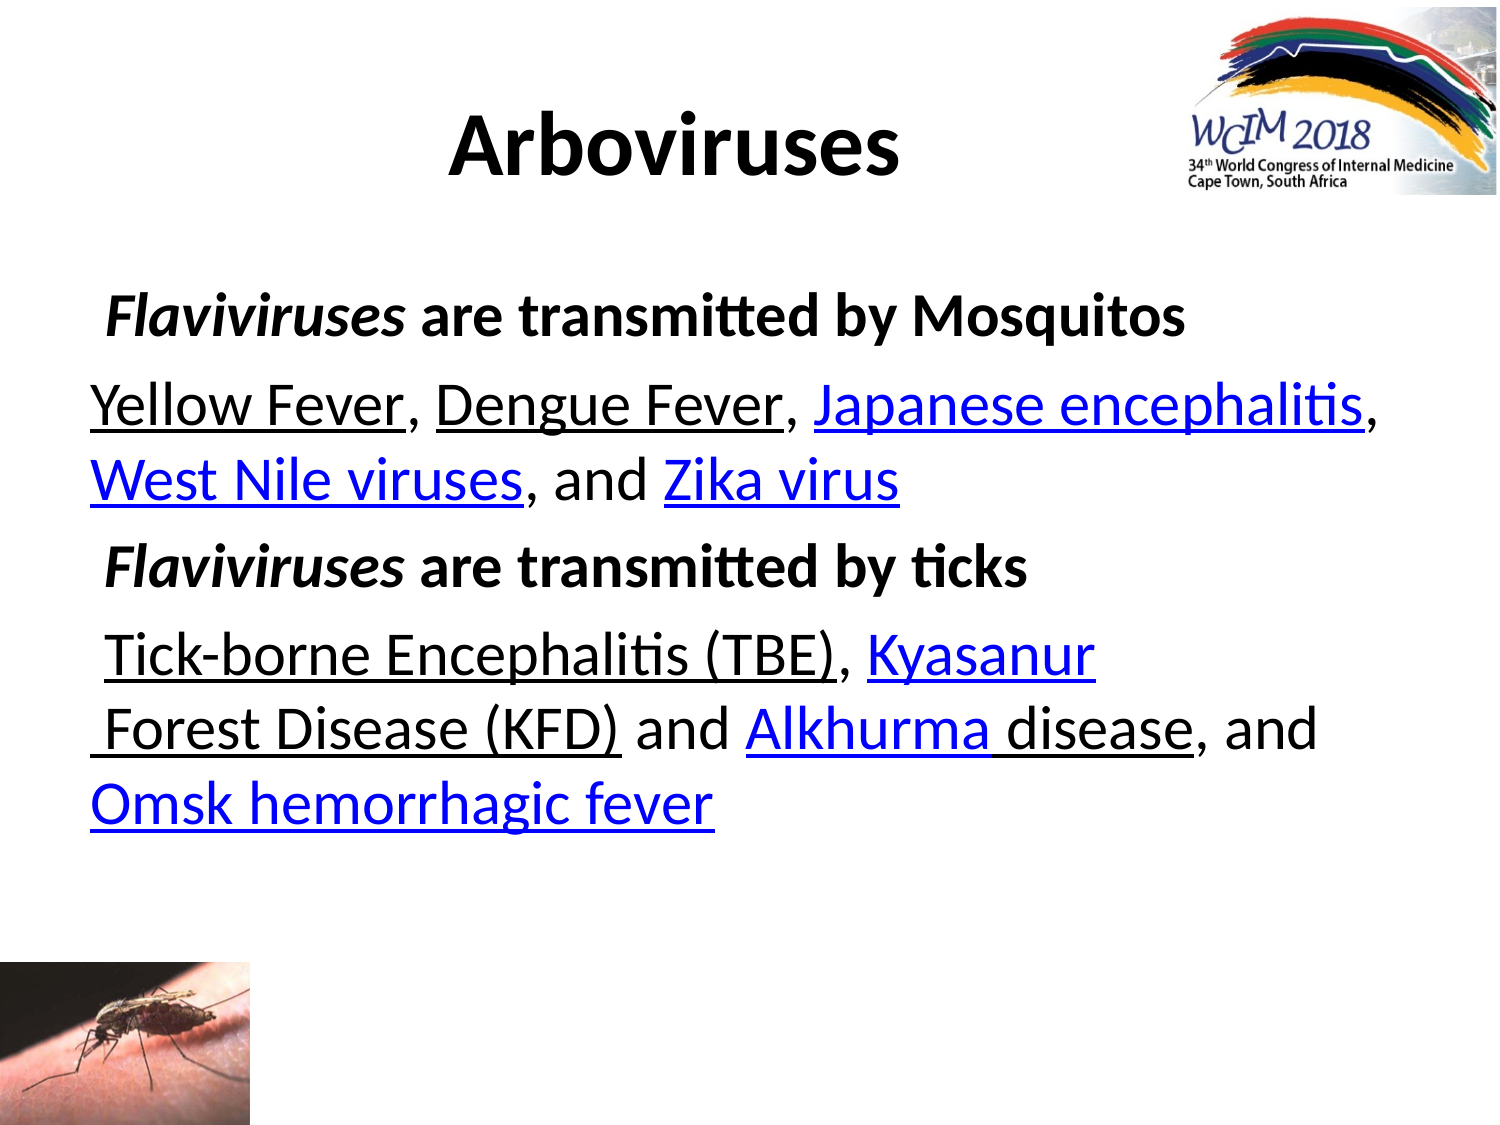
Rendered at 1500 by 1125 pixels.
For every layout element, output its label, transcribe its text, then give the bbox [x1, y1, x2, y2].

picture [1183, 6, 1497, 195]
picture [0, 962, 251, 1125]
title Arboviruses [300, 45, 1050, 233]
list Flaviviruses are transmitted by Mosquitos Yellow Fever, Dengue Fever, Japanese encephalitis, West Nile viruses, and Zika virus Flaviviruses are transmitted by ticks Tick-borne Encephalitis (TBE), Kyasanur Forest Disease (KFD) and Alkhurma disease, and Omsk hemorrhagic fever [75, 262, 1425, 1005]
